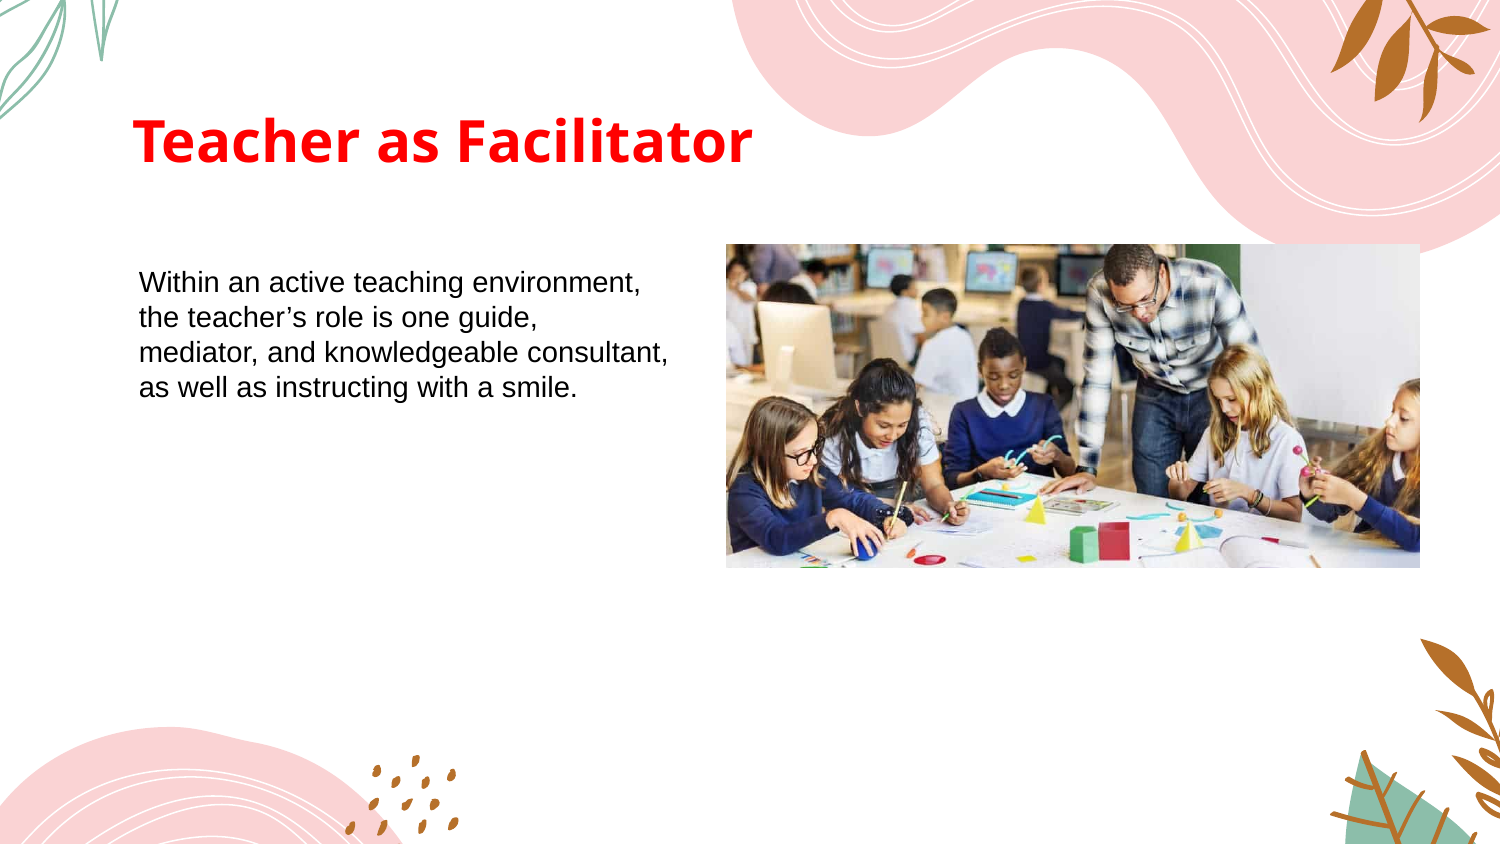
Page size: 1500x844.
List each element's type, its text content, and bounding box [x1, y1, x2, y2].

picture [726, 244, 1420, 568]
text_box Within an active teaching environment, the teacher’s role is one guide, mediator, and knowledgeable consultant, as well as instructing with a smile. [123, 256, 720, 411]
title Teacher as Facilitator [117, 89, 1500, 184]
